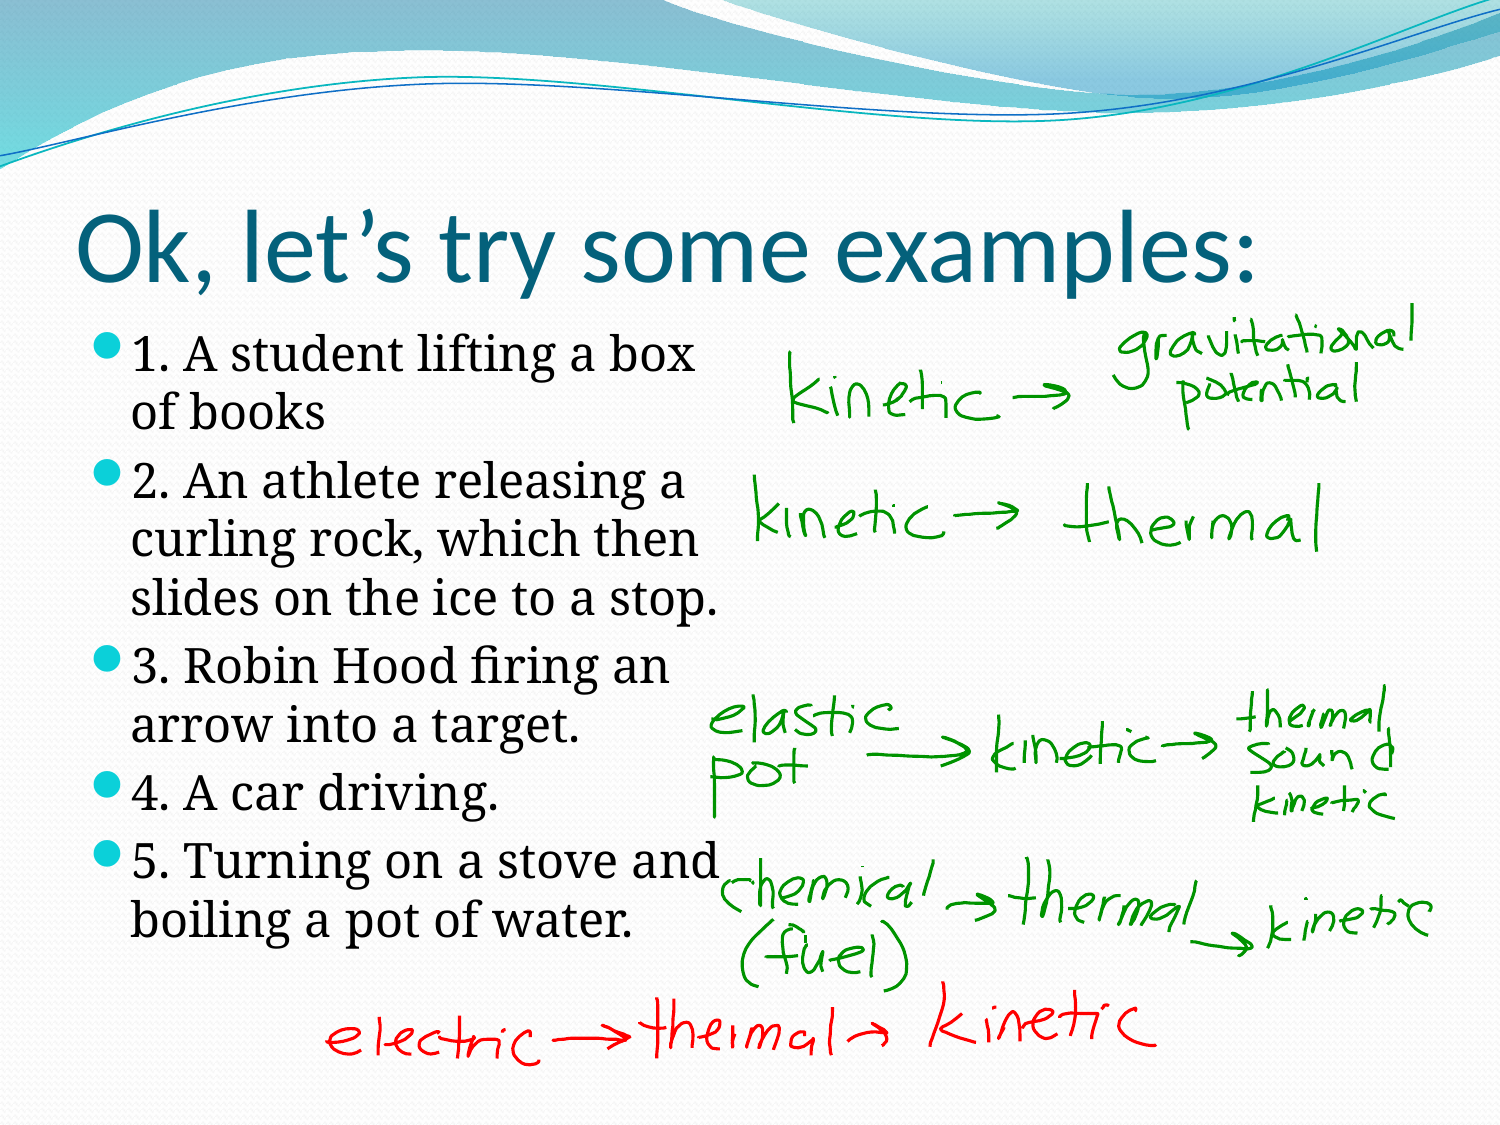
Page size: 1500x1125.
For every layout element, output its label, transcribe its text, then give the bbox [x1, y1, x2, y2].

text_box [789, 302, 1413, 430]
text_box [929, 981, 1157, 1048]
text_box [992, 714, 1217, 773]
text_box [722, 857, 849, 912]
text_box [741, 918, 907, 992]
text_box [856, 858, 996, 921]
title Ok, let’s try some examples: [75, 115, 1425, 303]
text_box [1248, 728, 1394, 773]
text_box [1236, 685, 1386, 732]
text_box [753, 474, 1018, 542]
text_box [552, 1024, 631, 1050]
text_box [326, 1015, 540, 1066]
list 1. A student lifting a box of books 2. An athlete releasing a curling rock, which then slides on the ice to a stop. 3. Robin Hood firing an arrow into a target. 4. A car driving. 5. Turning on a stove and boiling a pot of water. [75, 314, 738, 1043]
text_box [639, 997, 888, 1059]
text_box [1007, 856, 1197, 933]
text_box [1064, 482, 1320, 552]
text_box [1253, 785, 1396, 823]
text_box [710, 693, 970, 818]
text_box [1190, 895, 1432, 957]
